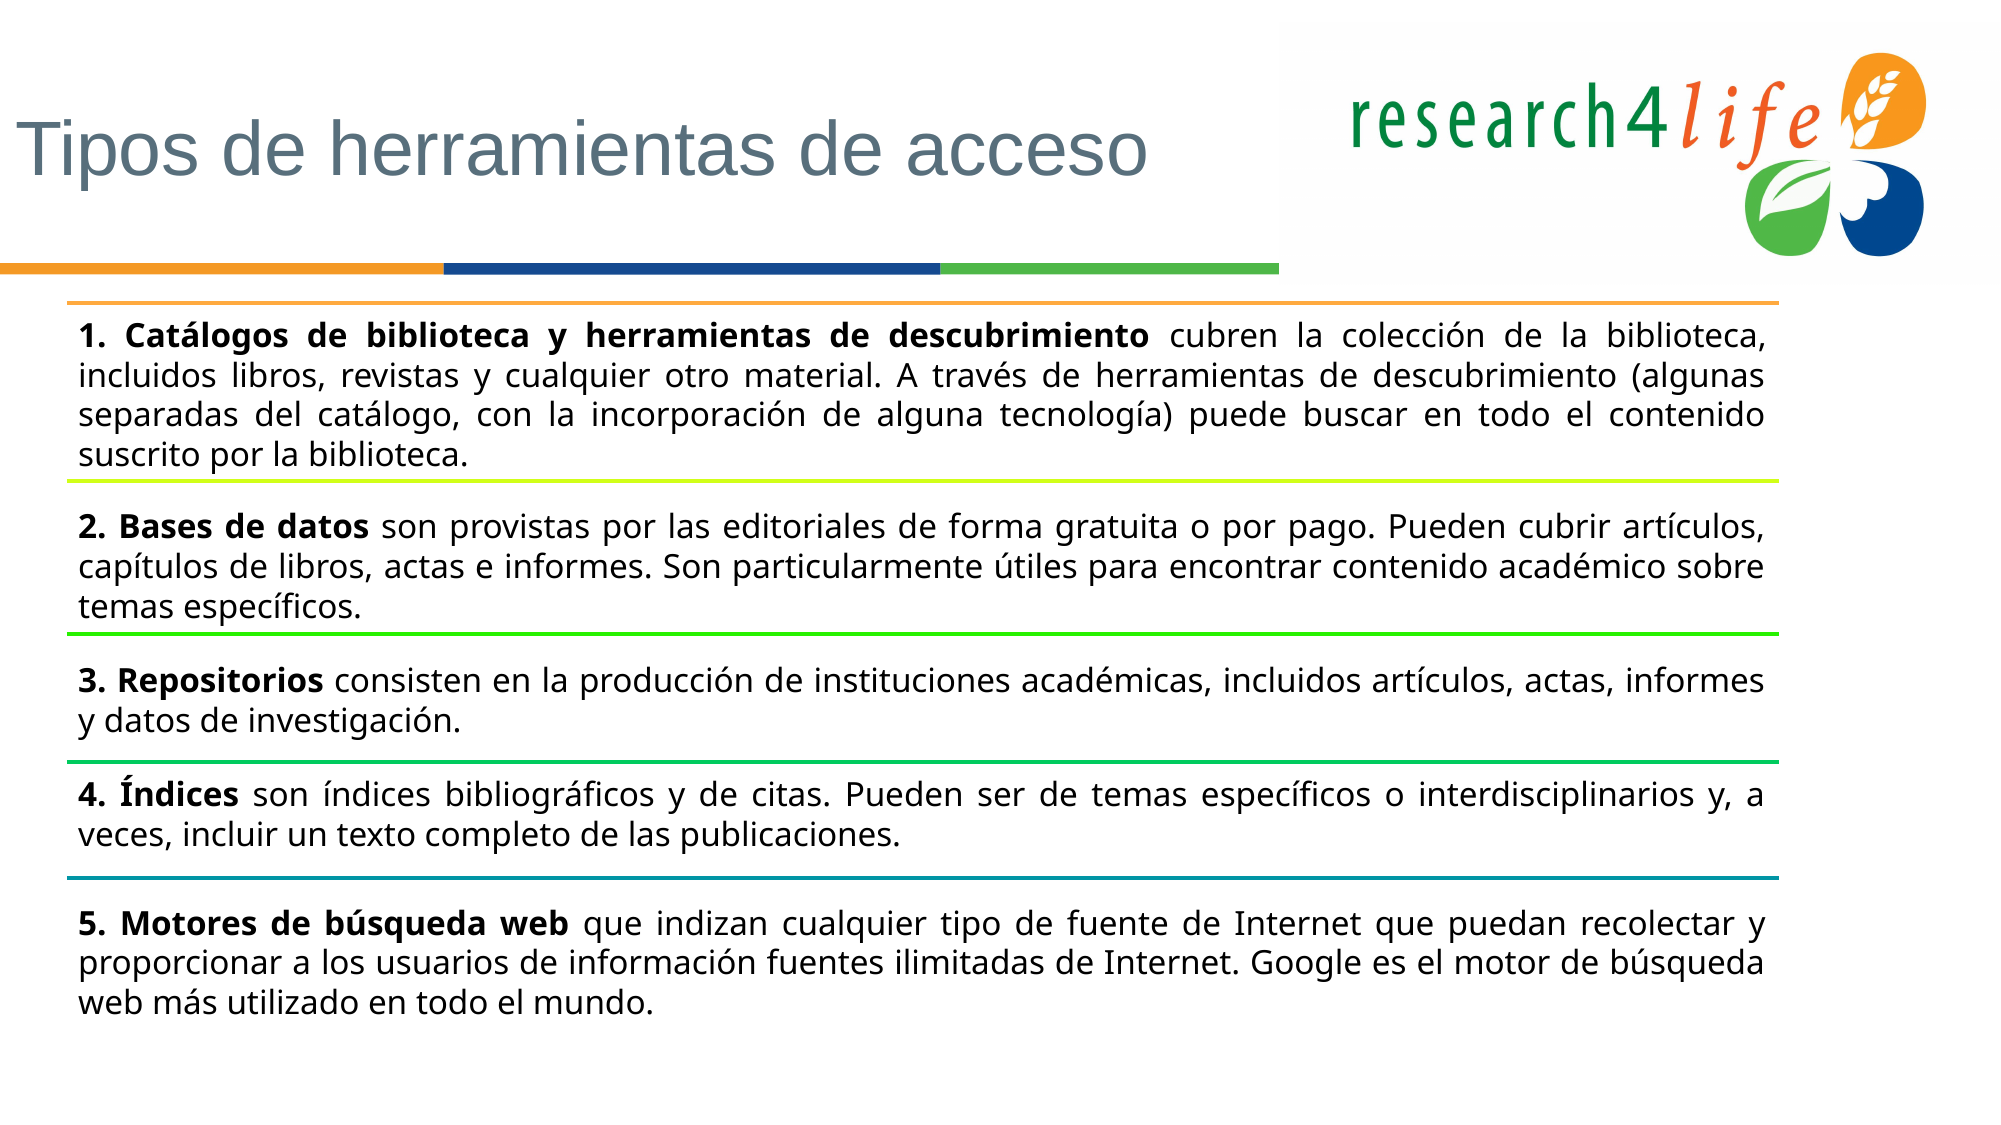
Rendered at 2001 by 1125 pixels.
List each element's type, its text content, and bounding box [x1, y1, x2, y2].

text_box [66, 302, 1780, 995]
picture [1279, 22, 2000, 285]
title Tipos de herramientas de acceso [0, 62, 1578, 240]
